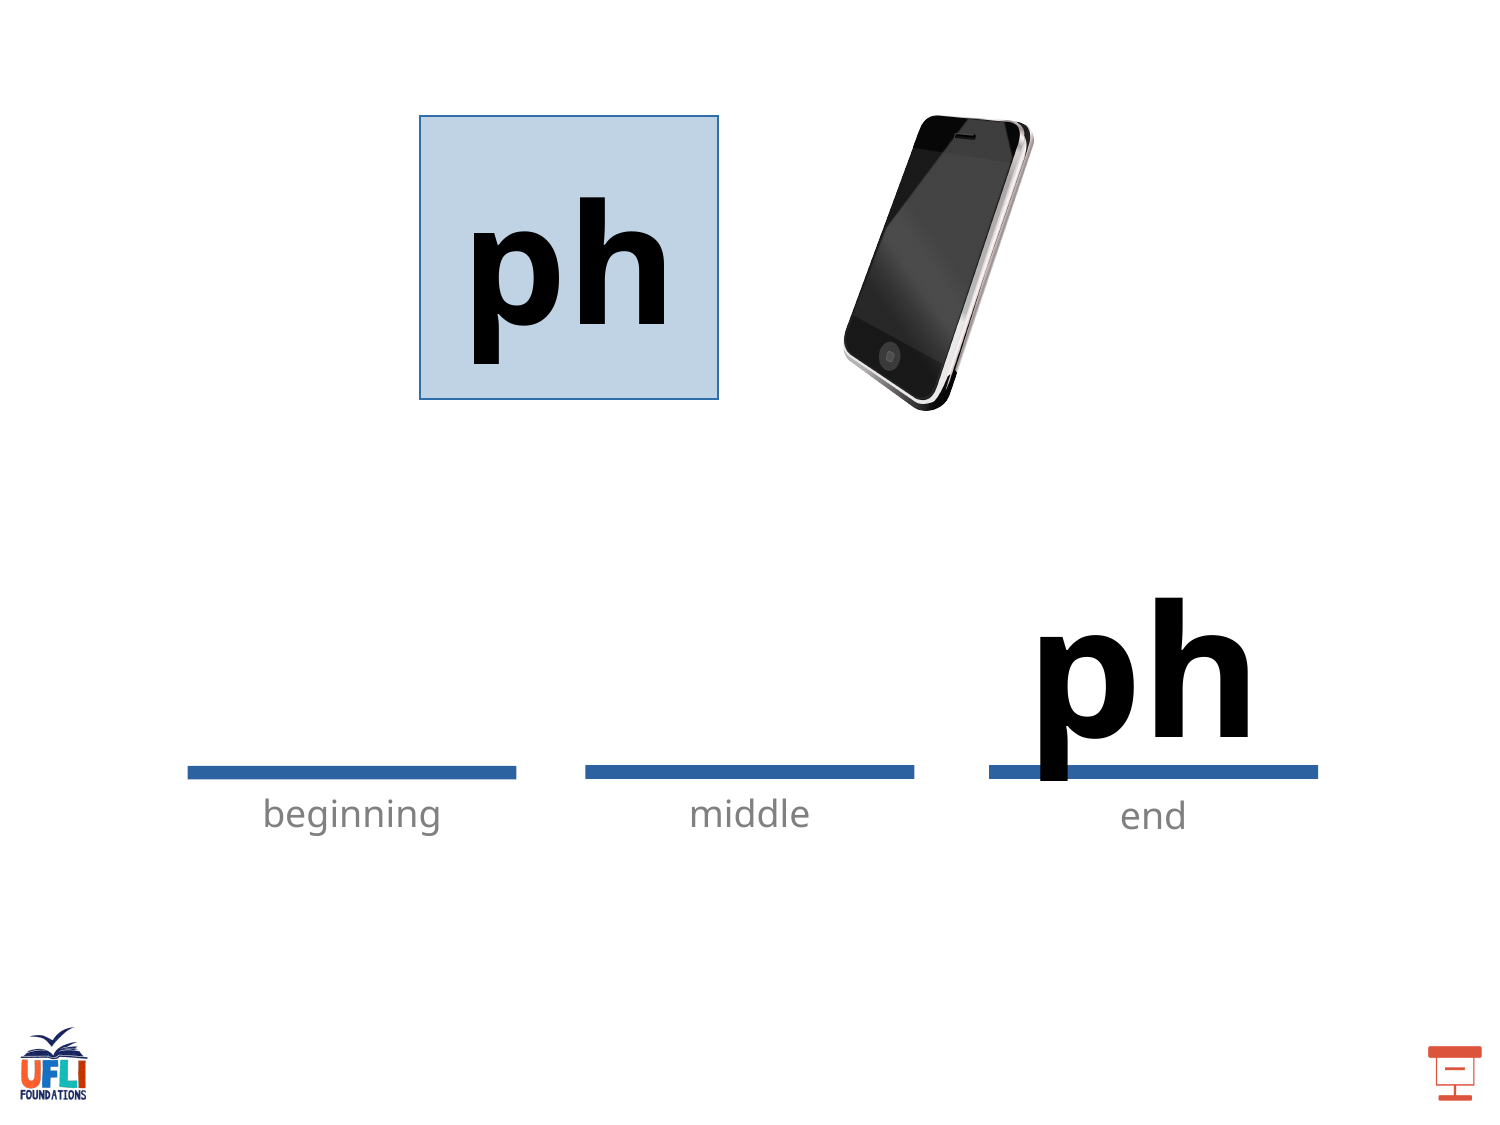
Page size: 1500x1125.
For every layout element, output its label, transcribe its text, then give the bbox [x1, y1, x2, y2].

picture [843, 115, 1034, 411]
picture [16, 1027, 90, 1103]
text_box ph [989, 547, 1300, 782]
picture [1427, 1043, 1484, 1104]
text_box ph [419, 115, 719, 400]
